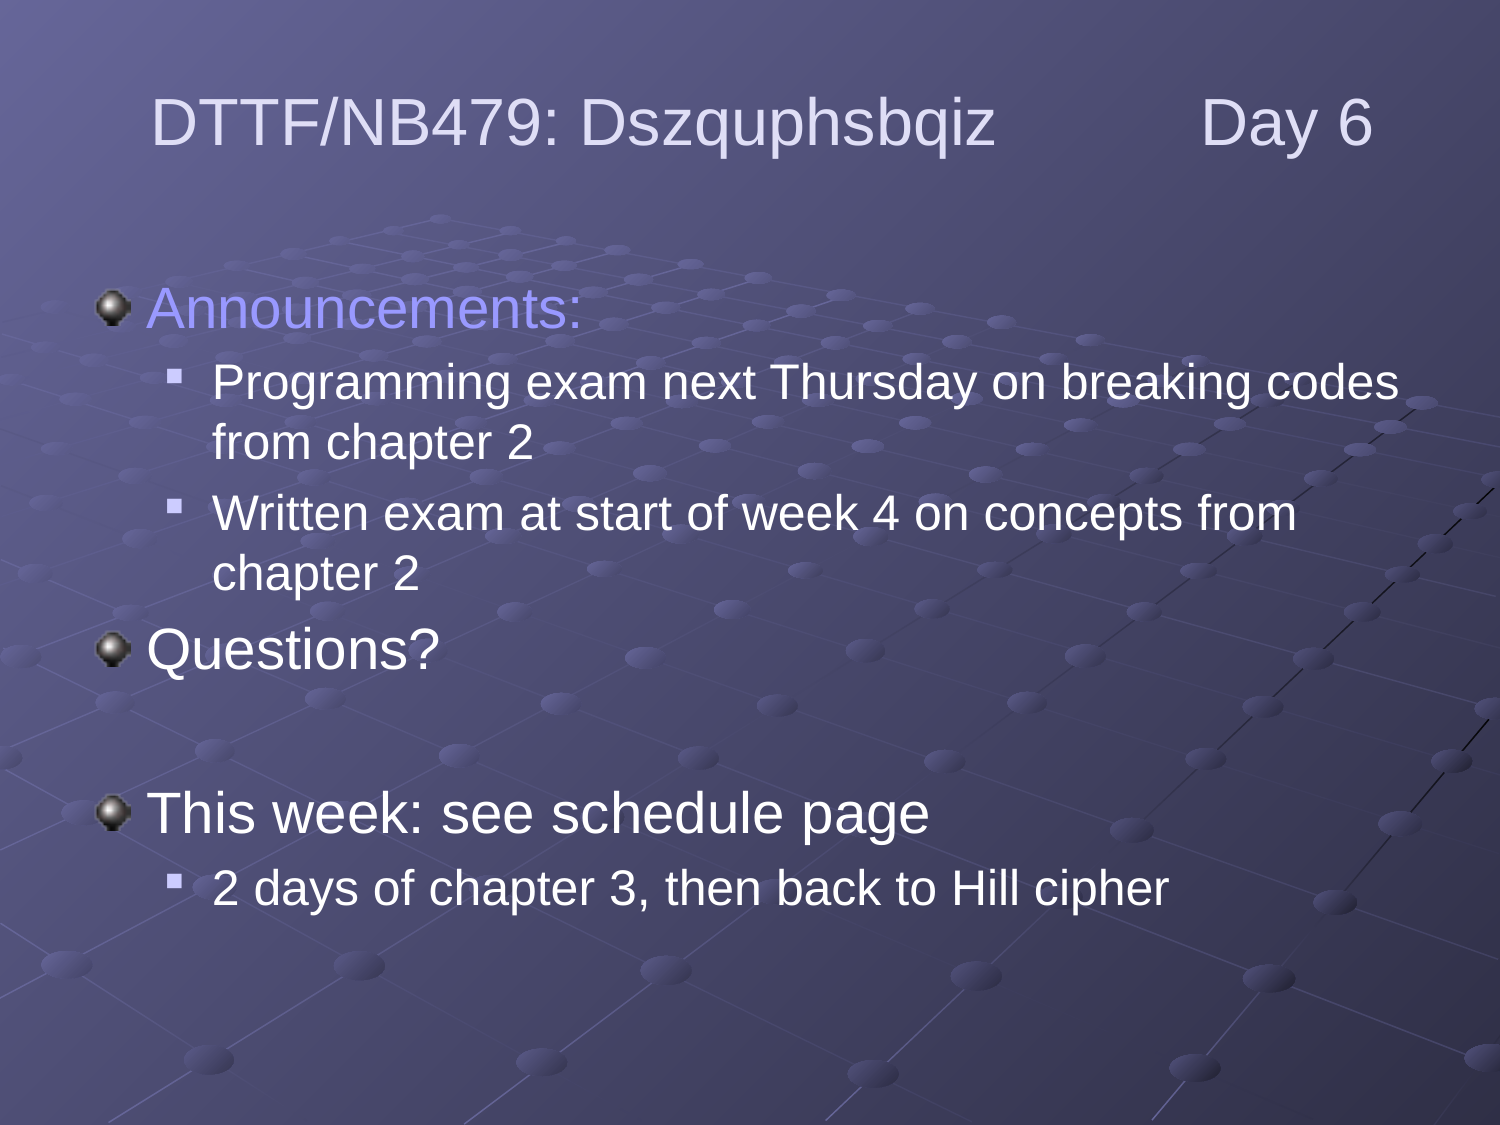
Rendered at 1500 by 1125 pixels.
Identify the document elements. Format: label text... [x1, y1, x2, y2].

picture [90, 789, 131, 831]
list Announcements: Programming exam next Thursday on breaking codes from chapter 2 Written exam at start of week 4 on concepts from chapter 2 Questions? This week: see schedule page 2 days of chapter 3, then back to Hill cipher [74, 262, 1426, 1063]
text_box DTTF/NB479: Dszquphsbqiz Day 6 [87, 24, 1438, 213]
picture [90, 284, 131, 326]
picture [90, 626, 131, 667]
